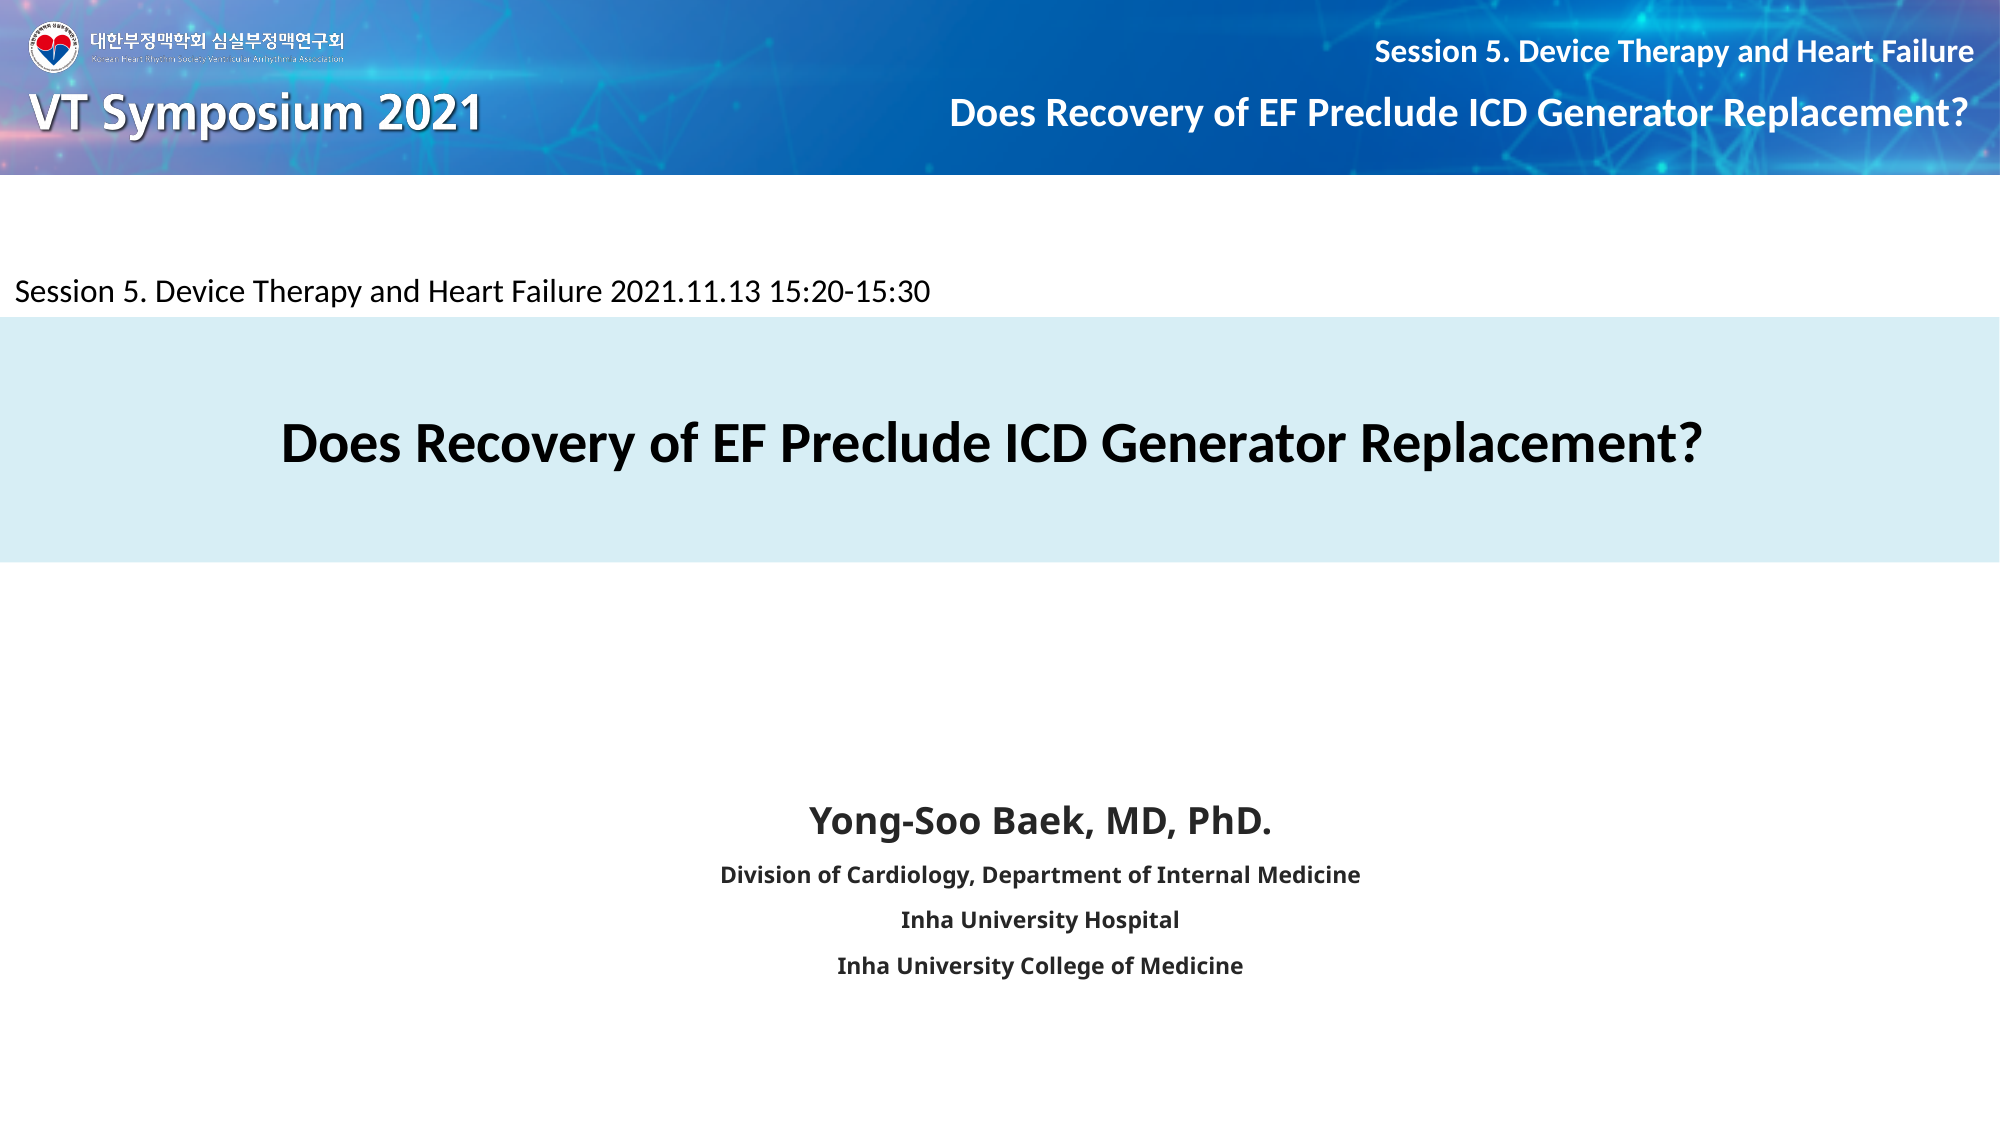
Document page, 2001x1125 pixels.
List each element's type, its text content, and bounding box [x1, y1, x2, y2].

text_box Yong-Soo Baek, MD, PhD. Division of Cardiology, Department of Internal Medicine Inha University Hospital Inha University College of Medicine [540, 794, 1541, 1074]
text_box Session 5. Device Therapy and Heart Failure 2021.11.13 15:20-15:30 [0, 261, 2000, 317]
text_box [0, 482, 2000, 1125]
text_box [0, 0, 2000, 261]
text_box [0, 317, 2000, 396]
text_box Does Recovery of EF Preclude ICD Generator Replacement? [0, 396, 2000, 482]
